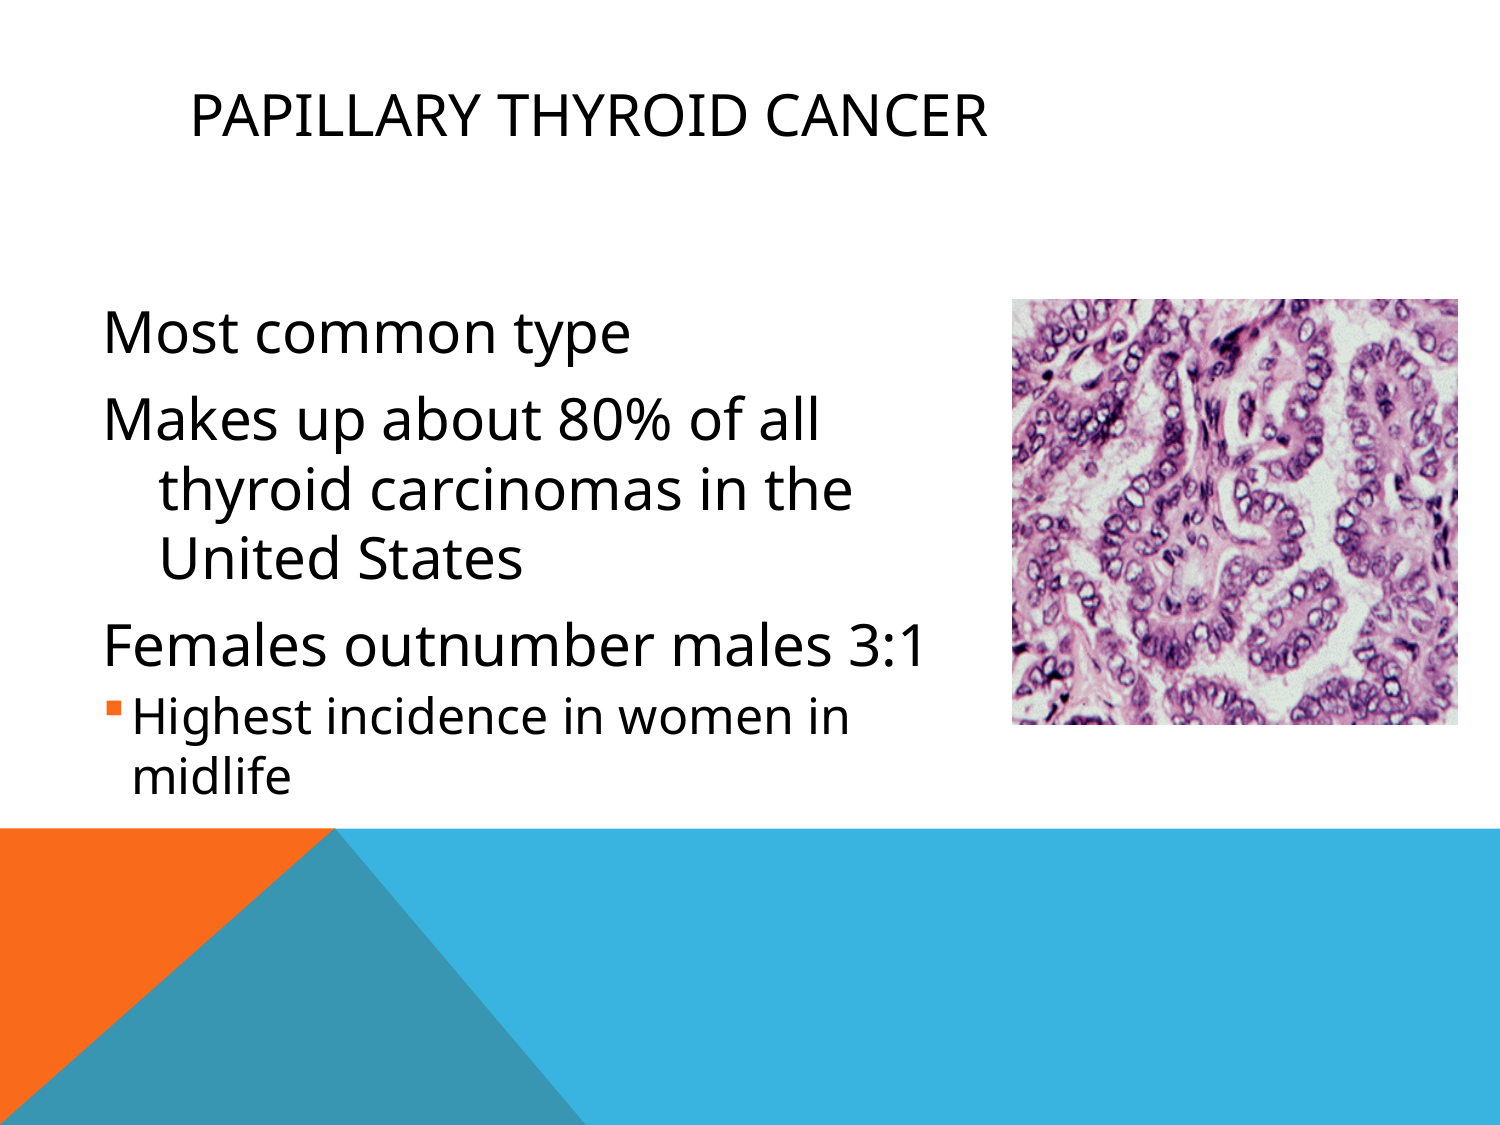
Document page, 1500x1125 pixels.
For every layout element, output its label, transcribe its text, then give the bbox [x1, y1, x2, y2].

list Most common type Makes up about 80% of all thyroid carcinomas in the United States Females outnumber males 3:1 Highest incidence in women in midlife [87, 287, 1013, 963]
title Papillary Thyroid Cancer [174, 29, 1313, 197]
picture [1012, 299, 1458, 726]
